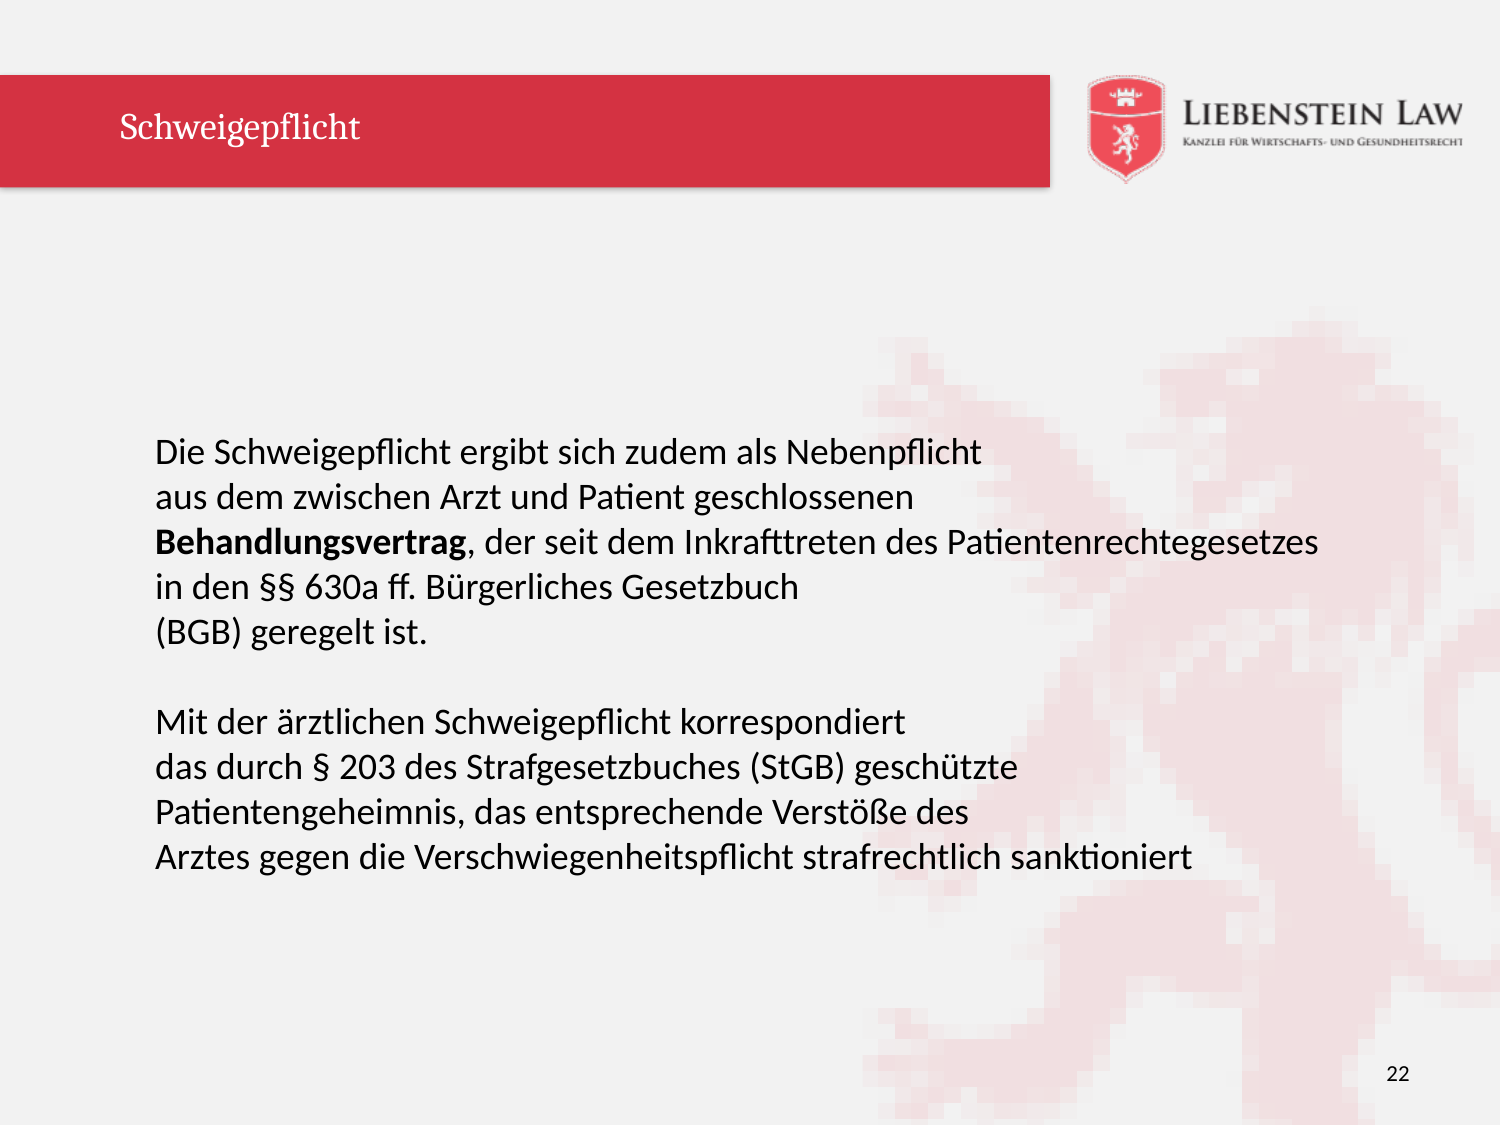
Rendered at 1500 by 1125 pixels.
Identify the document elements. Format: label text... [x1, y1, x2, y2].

picture [1087, 74, 1463, 184]
text_box Schweigepflicht [105, 94, 1019, 155]
text_box [0, 74, 1051, 188]
picture [862, 305, 1500, 1125]
text_box Die Schweigepflicht ergibt sich zudem als Nebenpflicht aus dem zwischen Arzt und Patient geschlossenen Behandlungsvertrag, der seit dem Inkrafttreten des Patientenrechtegesetzes in den §§ 630a ff. Bürgerliches Gesetzbuch (BGB) geregelt ist. Mit der ärztlichen Schweigepflicht korrespondiert das durch § 203 des Strafgesetzbuches (StGB) geschützte Patientengeheimnis, das entsprechende Verstöße des Arztes gegen die Verschwiegenheitspflicht strafrechtlich sanktioniert [140, 374, 857, 885]
